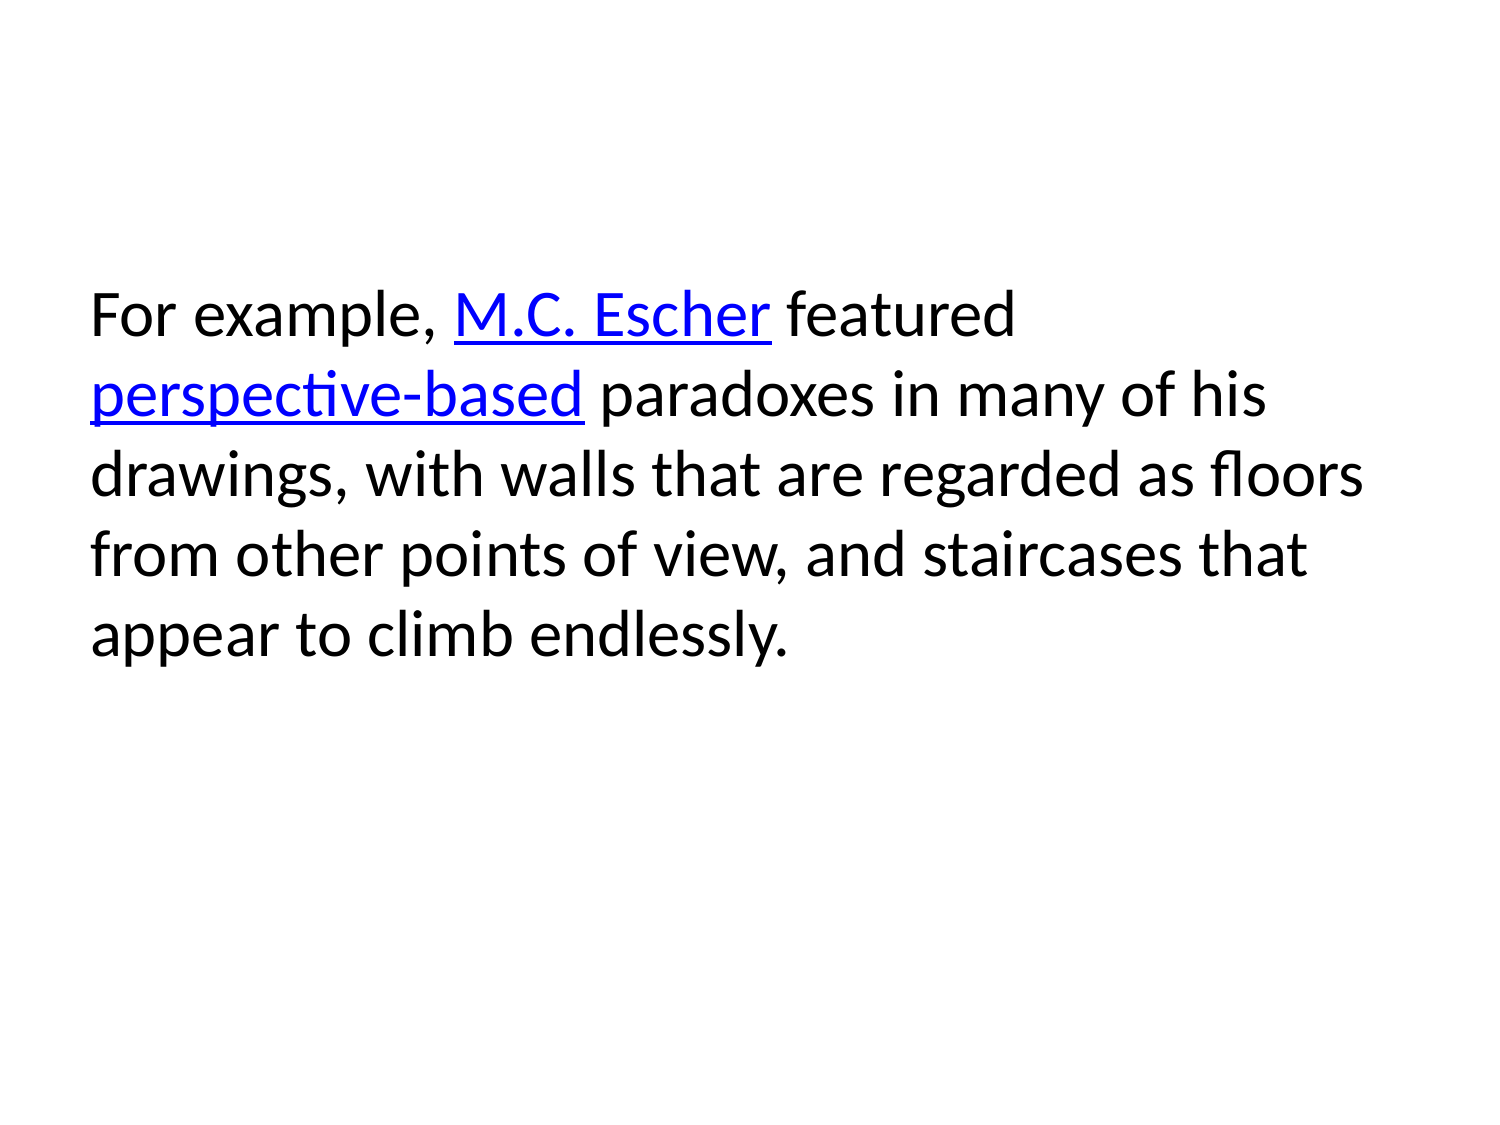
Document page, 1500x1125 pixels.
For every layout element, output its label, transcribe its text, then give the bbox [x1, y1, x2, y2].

list For example, M.C. Escher featured perspective-based paradoxes in many of his drawings, with walls that are regarded as floors from other points of view, and staircases that appear to climb endlessly. [75, 262, 1425, 1005]
